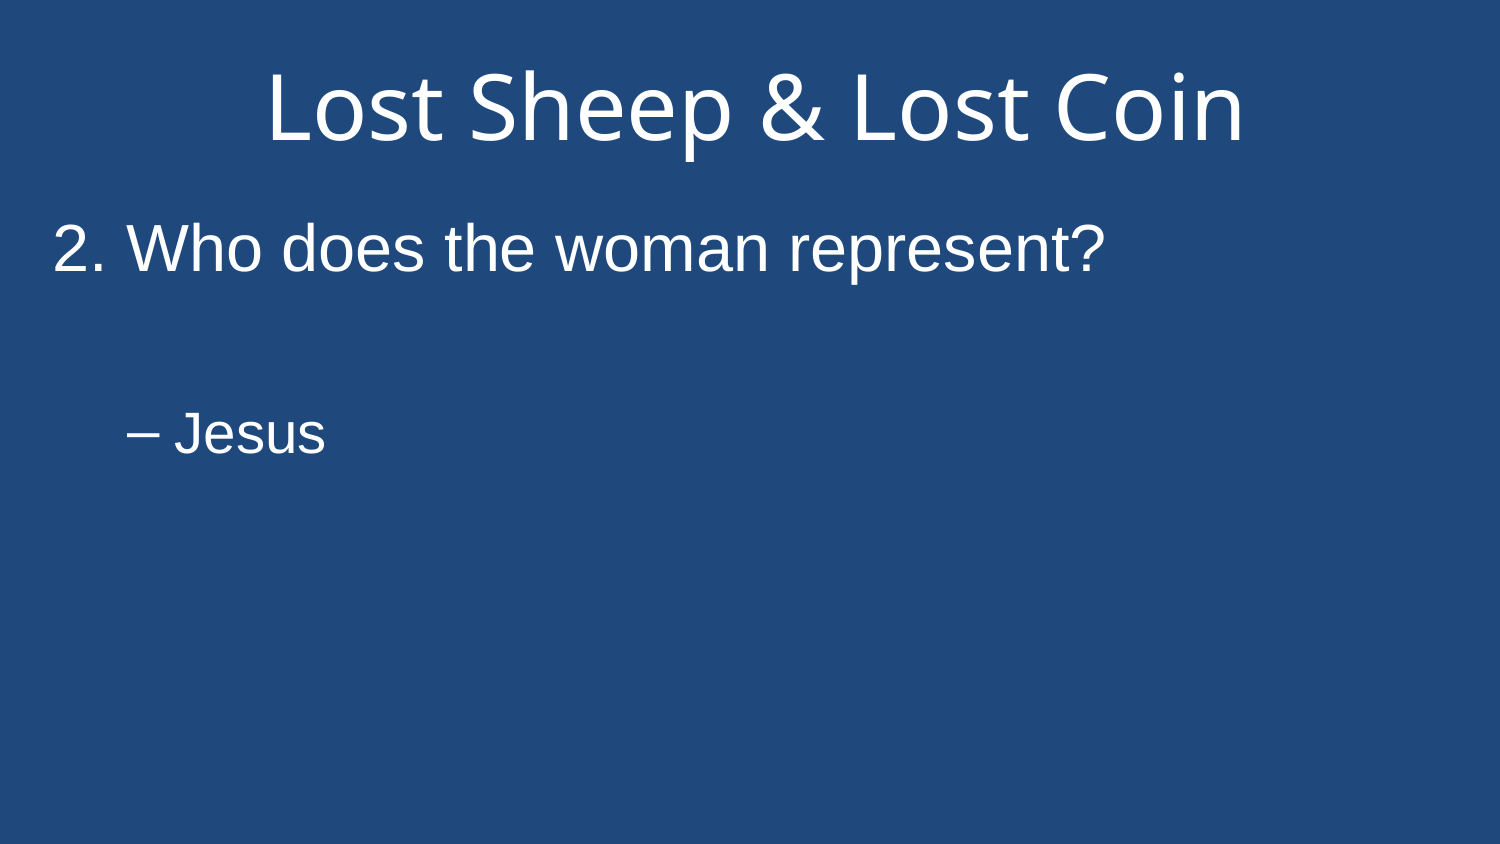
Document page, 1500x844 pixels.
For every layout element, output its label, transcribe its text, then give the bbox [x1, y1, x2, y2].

list 2. Who does the woman represent? Jesus [37, 196, 1475, 822]
title Lost Sheep & Lost Coin [37, 33, 1475, 175]
